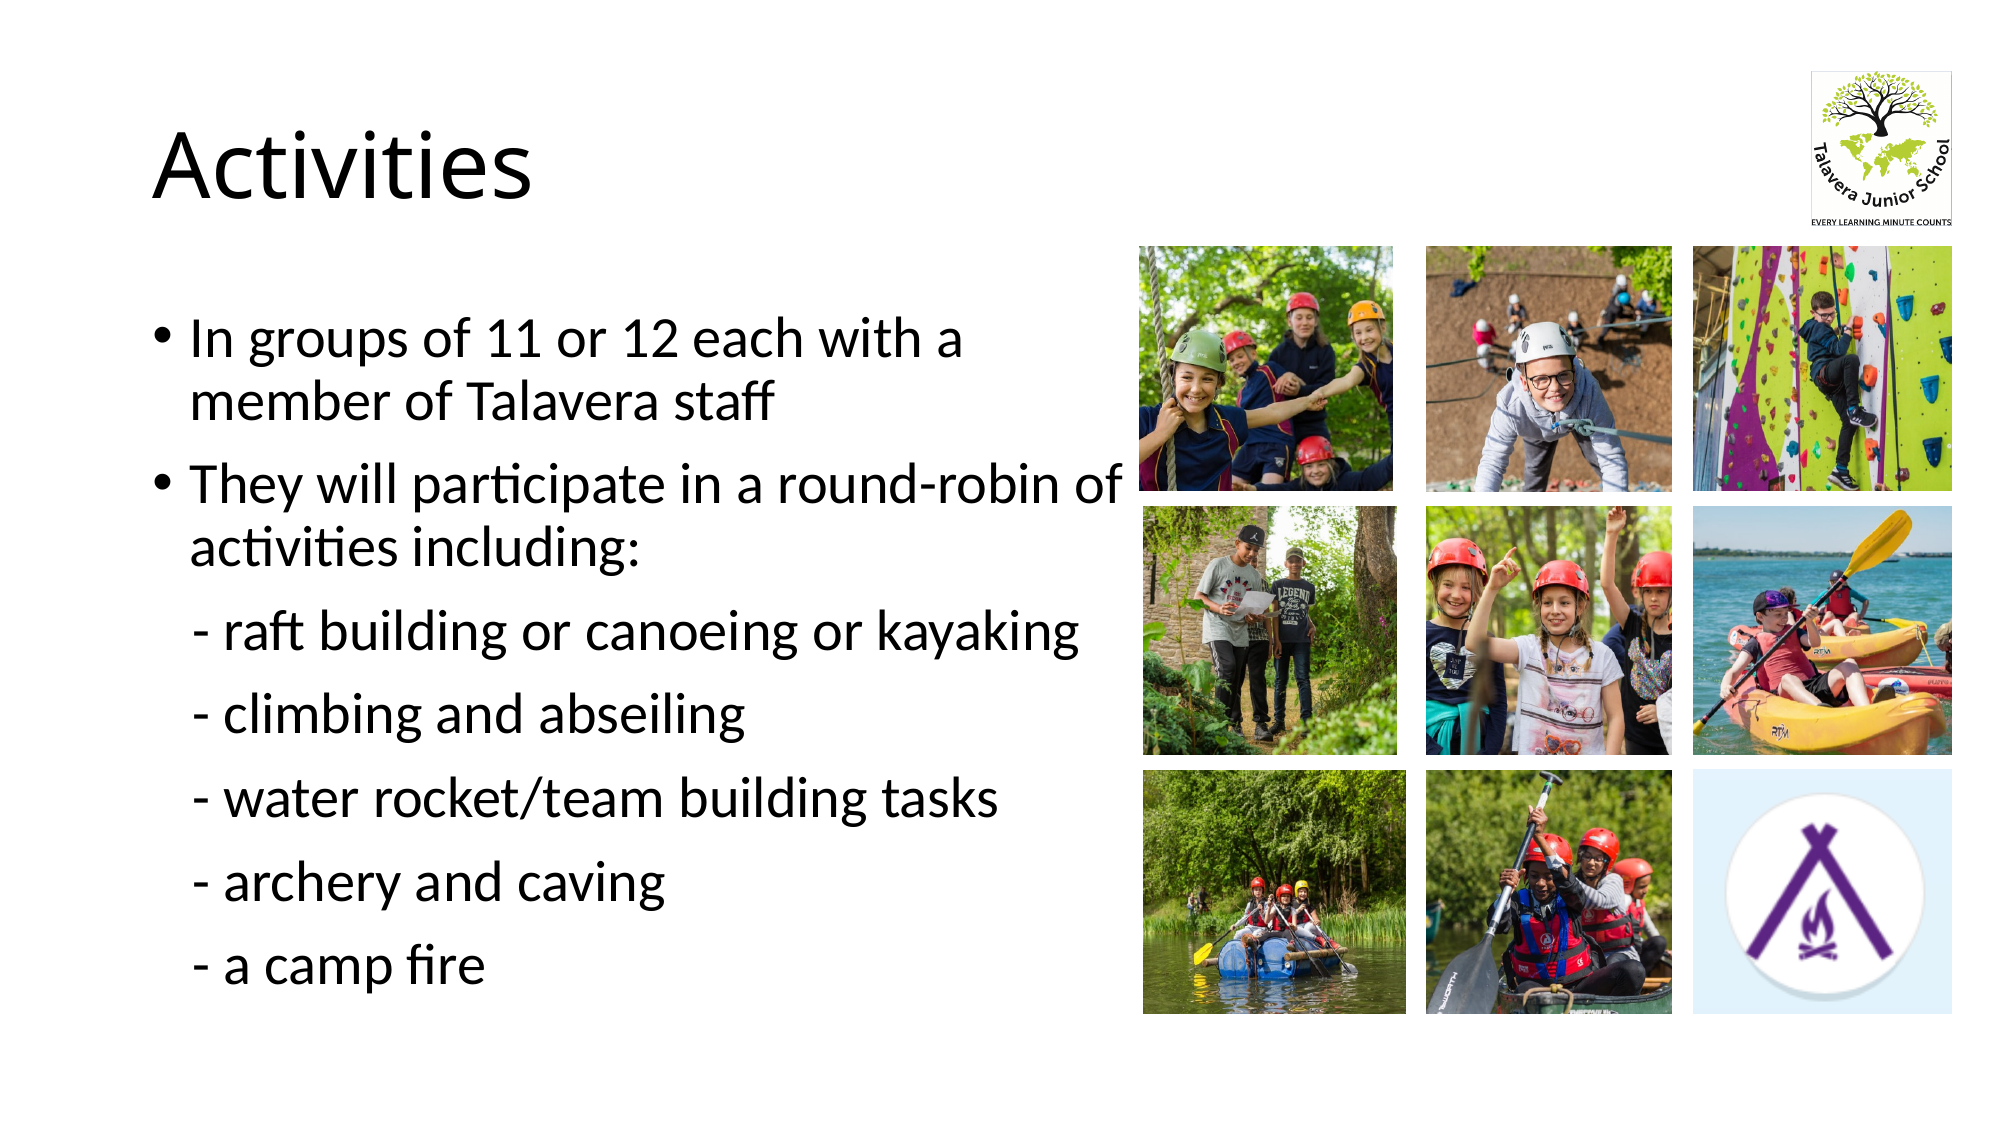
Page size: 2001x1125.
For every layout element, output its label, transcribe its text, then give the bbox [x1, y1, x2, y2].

picture [1139, 246, 1393, 491]
title Activities [137, 59, 1972, 278]
list In groups of 11 or 12 each with a member of Talavera staff They will participate in a round-robin of activities including: - raft building or canoeing or kayaking - climbing and abseiling - water rocket/team building tasks - archery and caving - a camp fire [137, 299, 1140, 1014]
picture [1811, 71, 1952, 226]
picture [1143, 770, 1406, 1014]
picture [1693, 769, 1952, 1014]
picture [1693, 246, 1952, 491]
picture [1426, 770, 1672, 1014]
picture [1143, 506, 1397, 755]
picture [1426, 506, 1672, 755]
picture [1426, 246, 1672, 492]
picture [1693, 506, 1952, 755]
